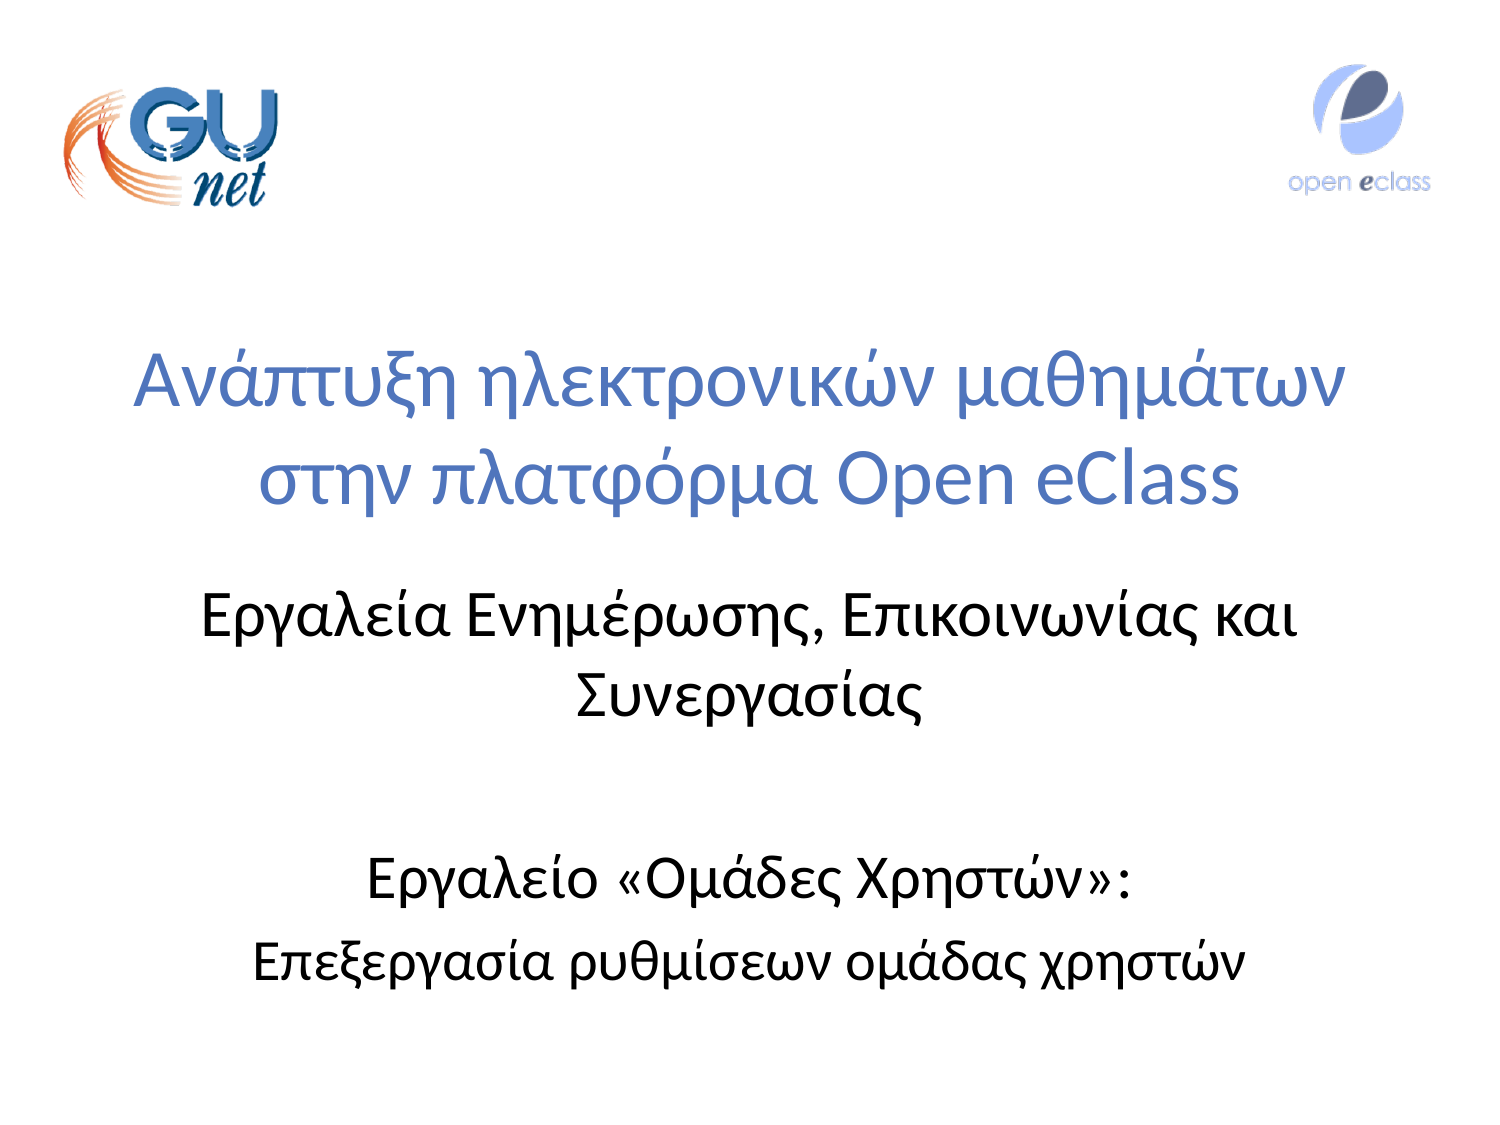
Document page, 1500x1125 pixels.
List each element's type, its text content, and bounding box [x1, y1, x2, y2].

title Ανάπτυξη ηλεκτρονικών μαθημάτων στην πλατφόρμα Open eClass [112, 302, 1388, 544]
picture [1281, 55, 1437, 201]
subtitle Εργαλεία Ενημέρωσης, Επικοινωνίας και Συνεργασίας Εργαλείο «Ομάδες Χρηστών»: Επεξεργασία ρυθμίσεων ομάδας χρηστών [112, 562, 1388, 808]
picture [52, 73, 288, 220]
